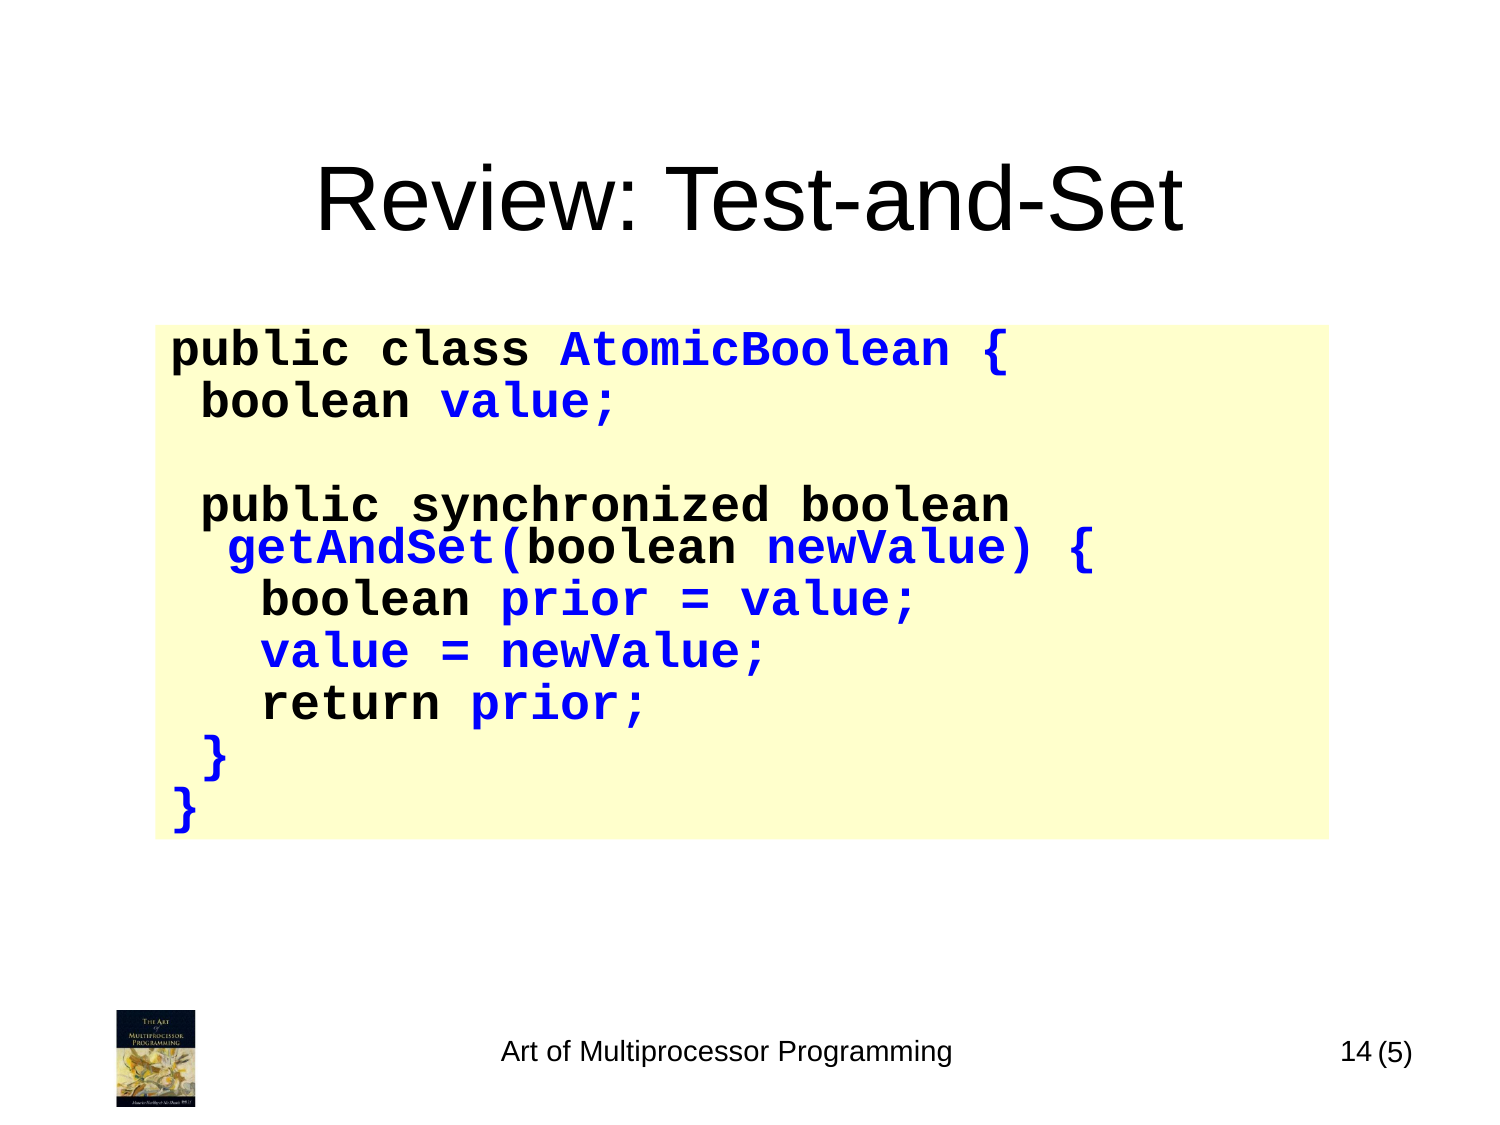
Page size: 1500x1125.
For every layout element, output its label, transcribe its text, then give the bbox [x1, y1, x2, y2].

picture [107, 1010, 204, 1107]
footer Art of Multiprocessor Programming [433, 1024, 1022, 1101]
text_box (5) [1362, 1025, 1428, 1076]
text_box public class AtomicBoolean { boolean value; public synchronized boolean getAndSet(boolean newValue) { boolean prior = value; value = newValue; return prior; } } [155, 324, 1329, 840]
slide_number 14 [1074, 1024, 1388, 1101]
title Review: Test-and-Set [112, 99, 1388, 288]
